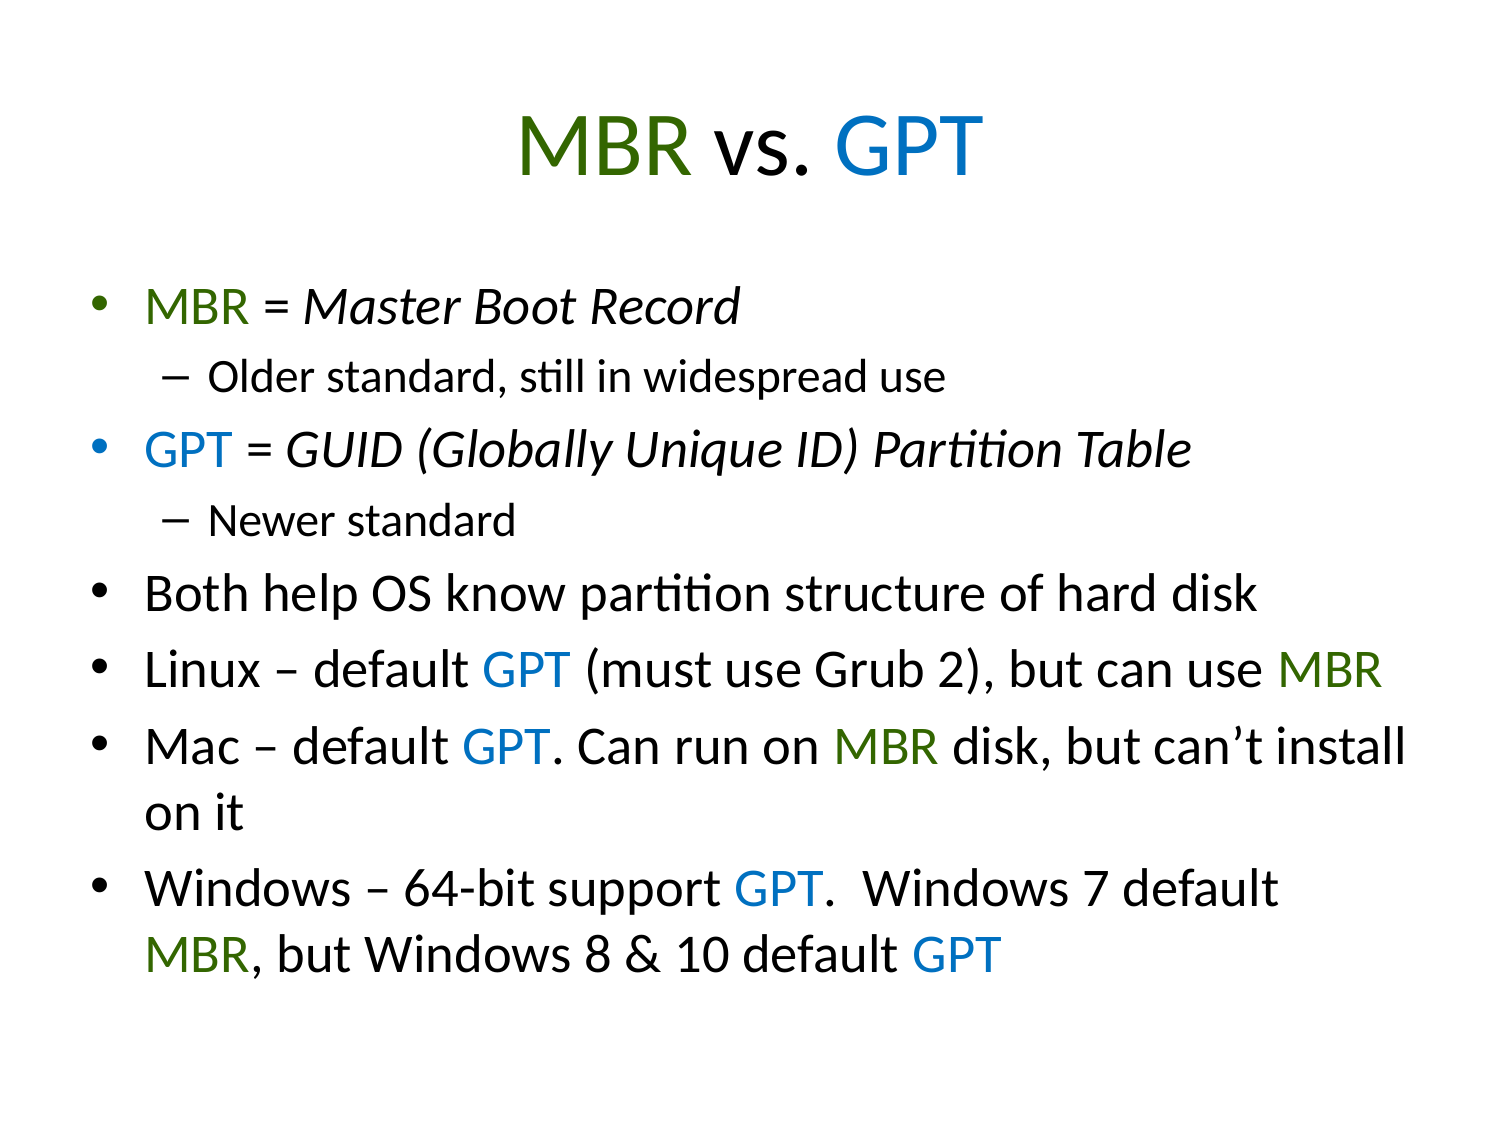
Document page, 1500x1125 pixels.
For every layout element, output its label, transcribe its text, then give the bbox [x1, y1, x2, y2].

list MBR = Master Boot Record Older standard, still in widespread use GPT = GUID (Globally Unique ID) Partition Table Newer standard Both help OS know partition structure of hard disk Linux – default GPT (must use Grub 2), but can use MBR Mac – default GPT. Can run on MBR disk, but can’t install on it Windows – 64-bit support GPT. Windows 7 default MBR, but Windows 8 & 10 default GPT [75, 262, 1425, 1005]
title MBR vs. GPT [75, 45, 1425, 233]
